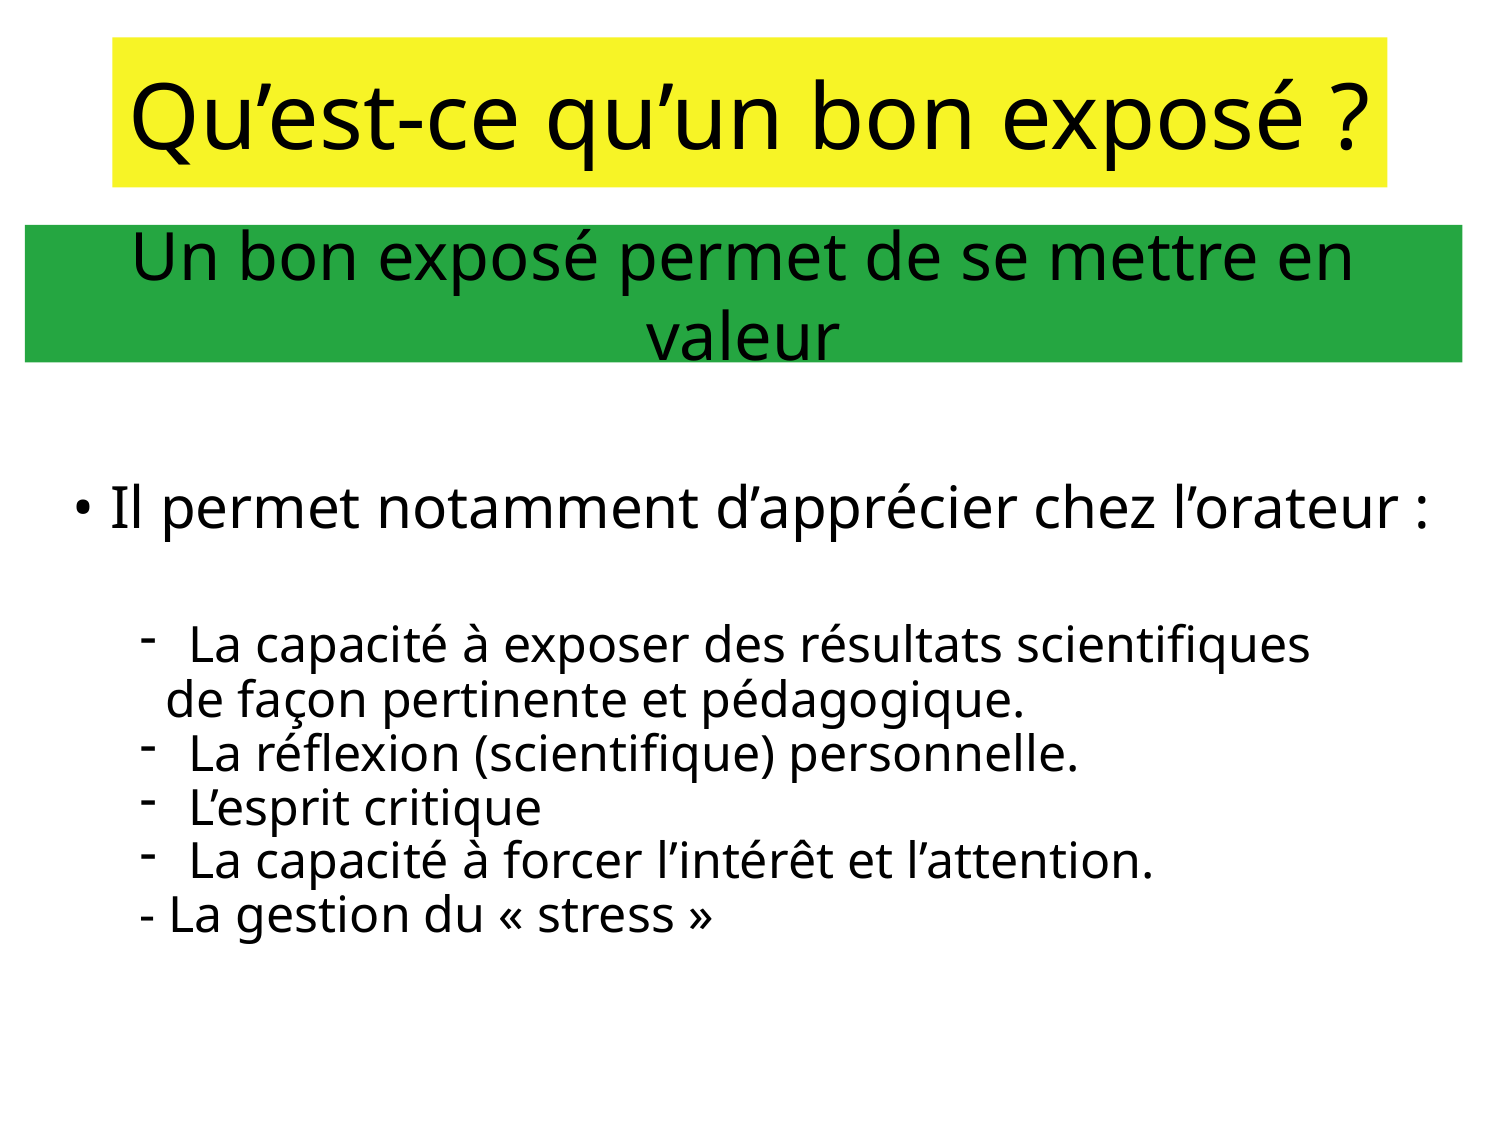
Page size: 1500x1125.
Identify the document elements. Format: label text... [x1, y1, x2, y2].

text_box La capacité à exposer des résultats scientifiques de façon pertinente et pédagogique. La réflexion (scientifique) personnelle. L’esprit critique La capacité à forcer l’intérêt et l’attention. - La gestion du « stress » [125, 612, 1350, 1031]
title Un bon exposé permet de se mettre en valeur [24, 224, 1463, 363]
text_box • Il permet notamment d’apprécier chez l’orateur : [58, 462, 1458, 548]
text_box Qu’est-ce qu’un bon exposé ? [112, 37, 1388, 188]
